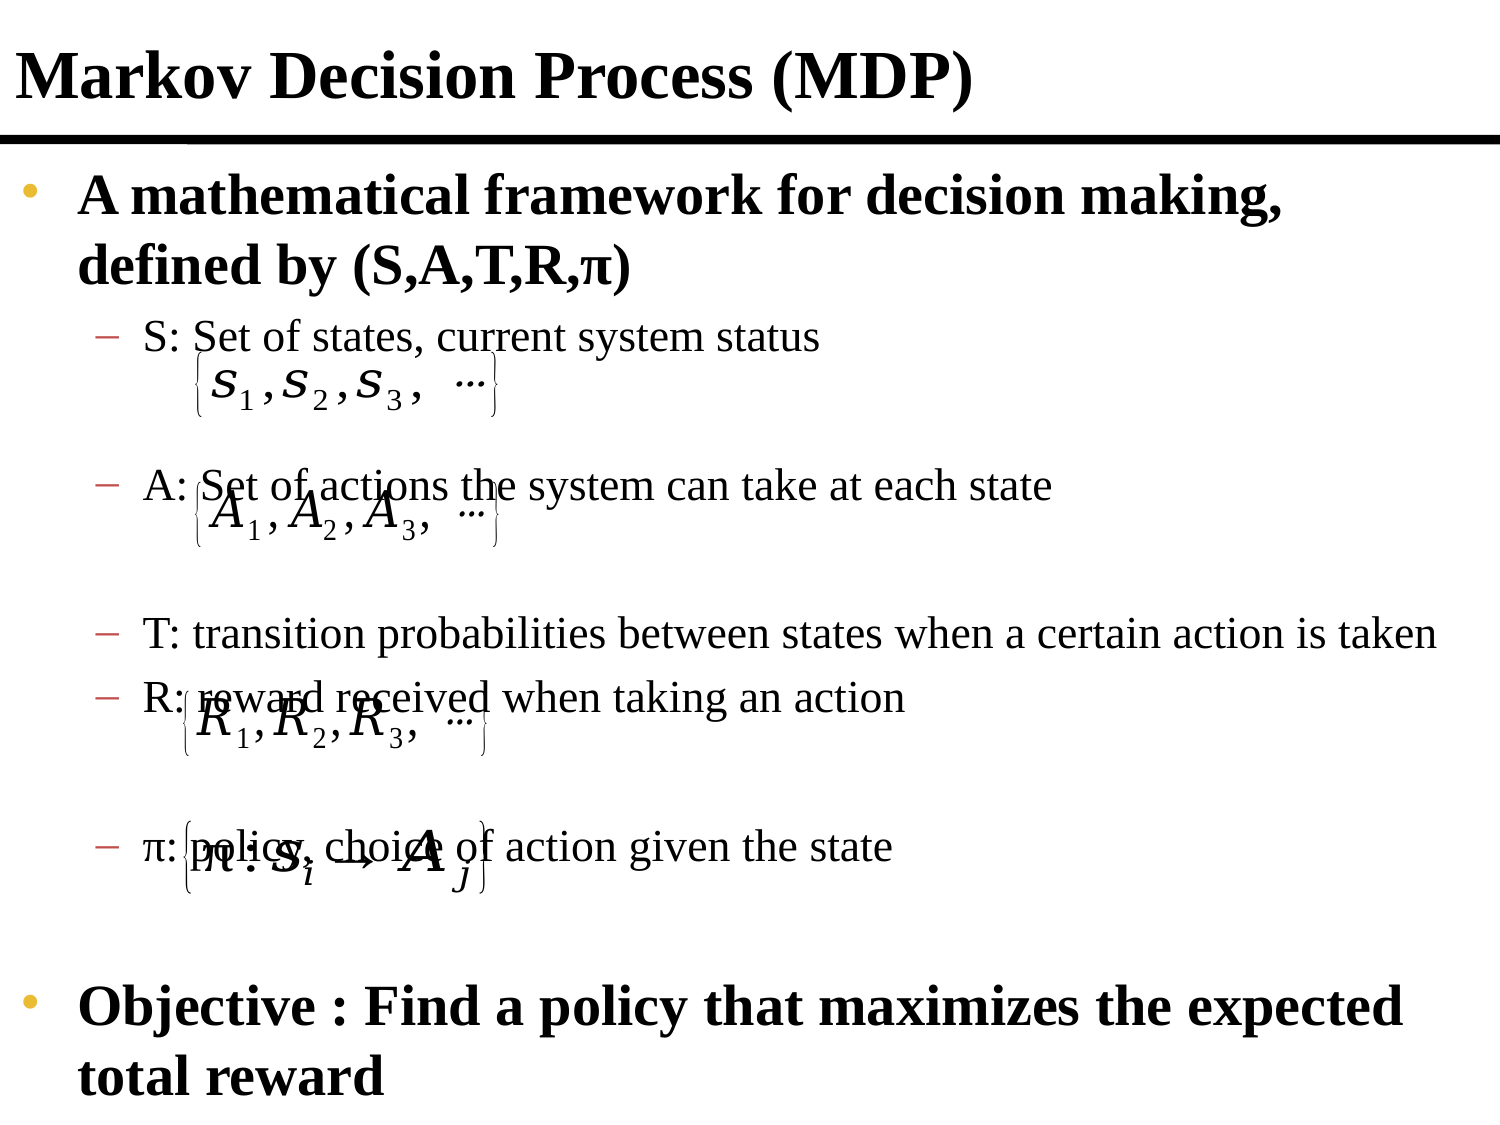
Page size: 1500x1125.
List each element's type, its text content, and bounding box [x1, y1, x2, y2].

list A mathematical framework for decision making, defined by (S,A,T,R,π) S: Set of states, current system status A: Set of actions the system can take at each state T: transition probabilities between states when a certain action is taken R: reward received when taking an action π: policy, choice of action given the state Objective : Find a policy that maximizes the expected total reward [5, 148, 1483, 1115]
title Markov Decision Process (MDP) [0, 12, 1499, 131]
